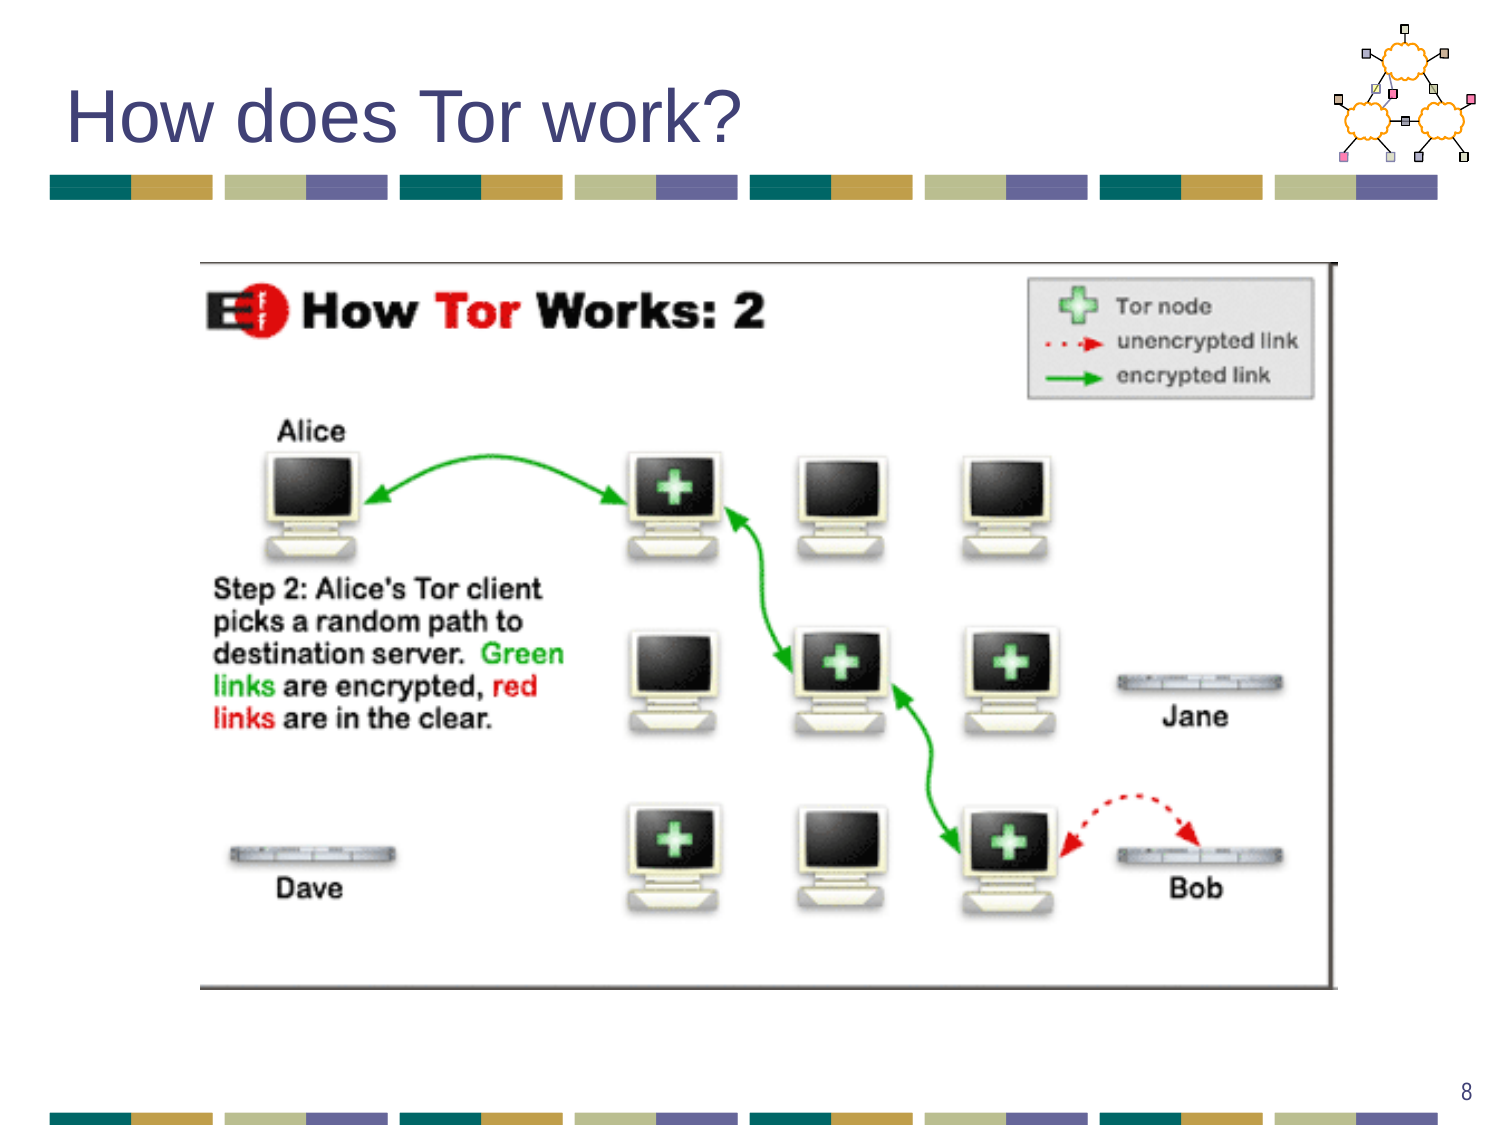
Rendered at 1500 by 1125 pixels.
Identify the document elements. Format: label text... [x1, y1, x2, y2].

title How does Tor work? [50, 62, 1388, 163]
picture [199, 262, 1338, 990]
slide_number 8 [1174, 1037, 1488, 1113]
